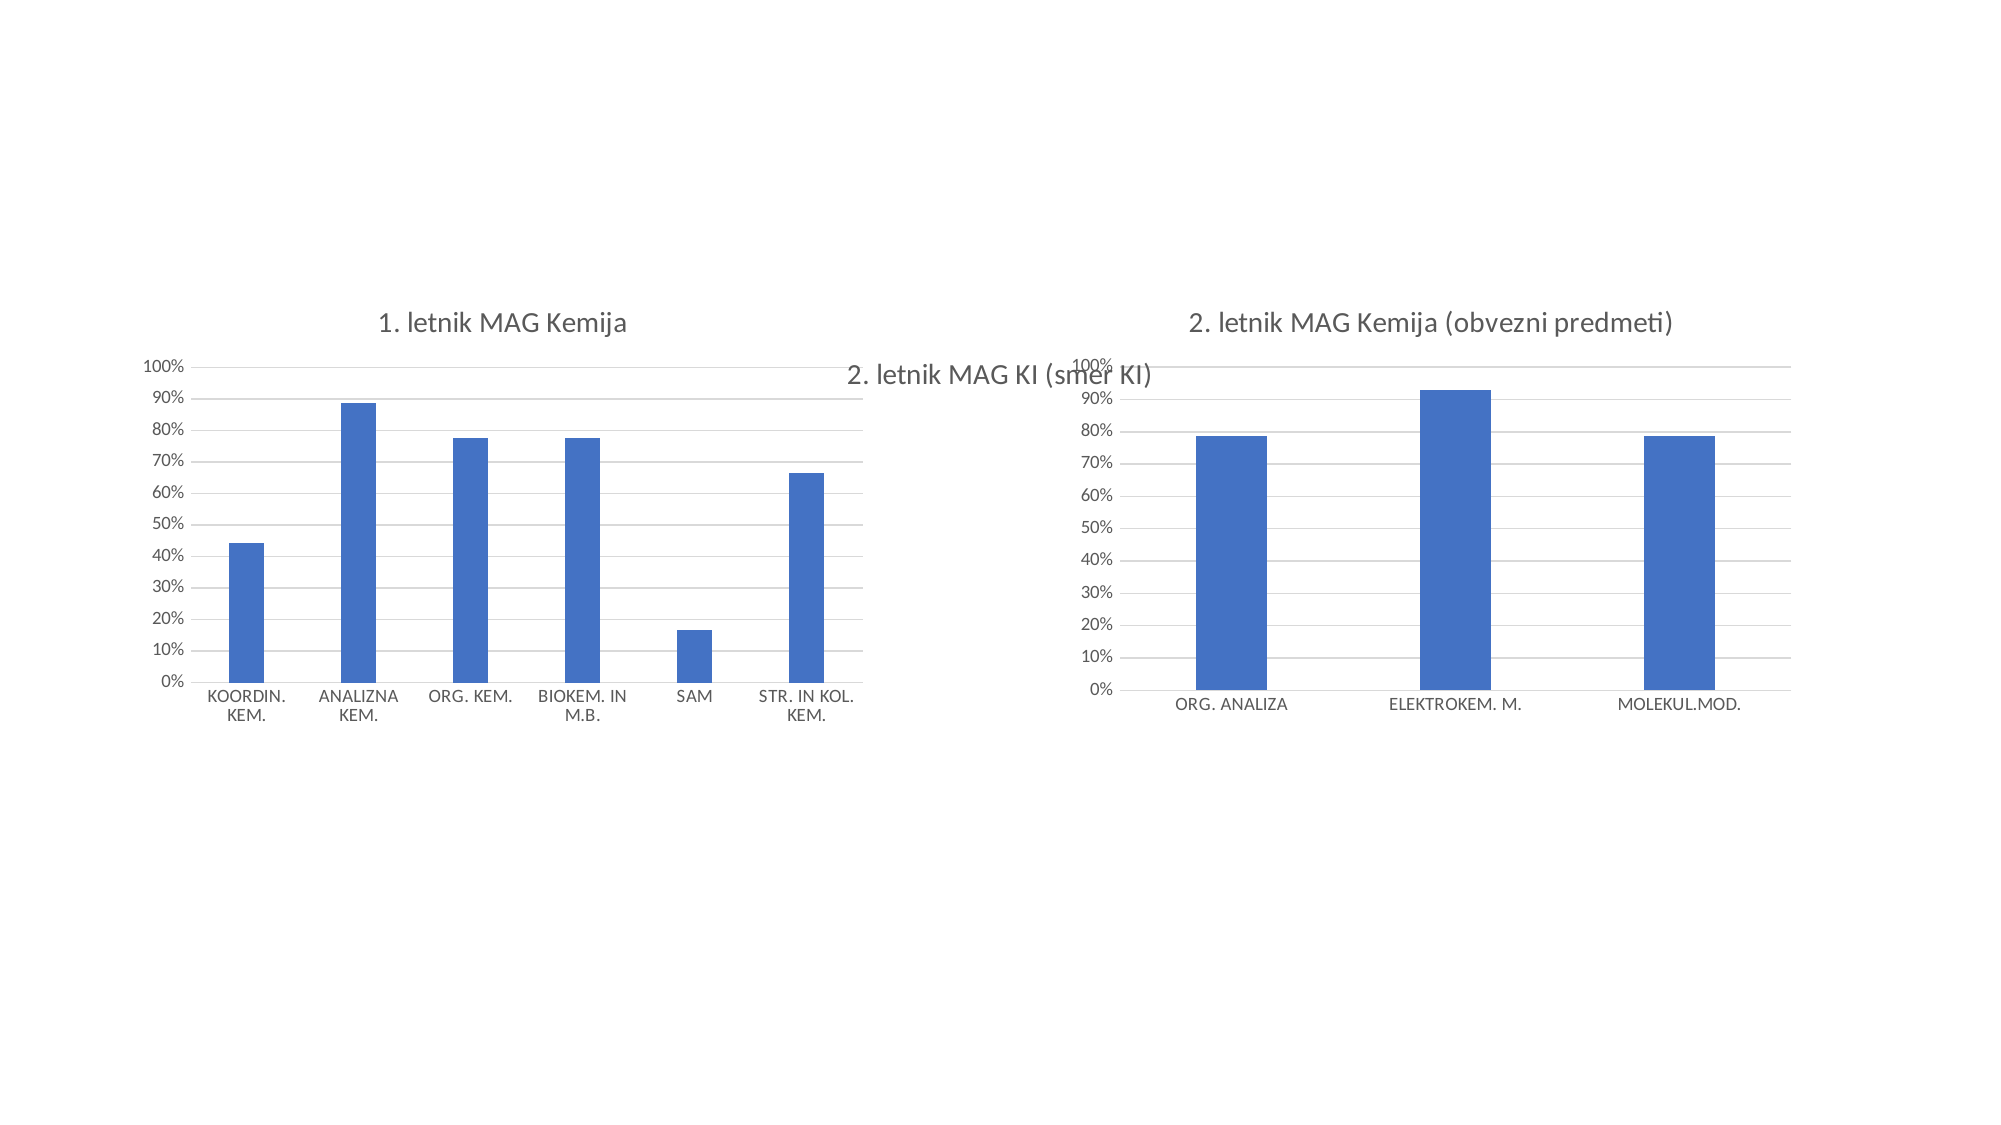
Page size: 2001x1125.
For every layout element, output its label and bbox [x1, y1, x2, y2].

chart [127, 285, 1807, 788]
